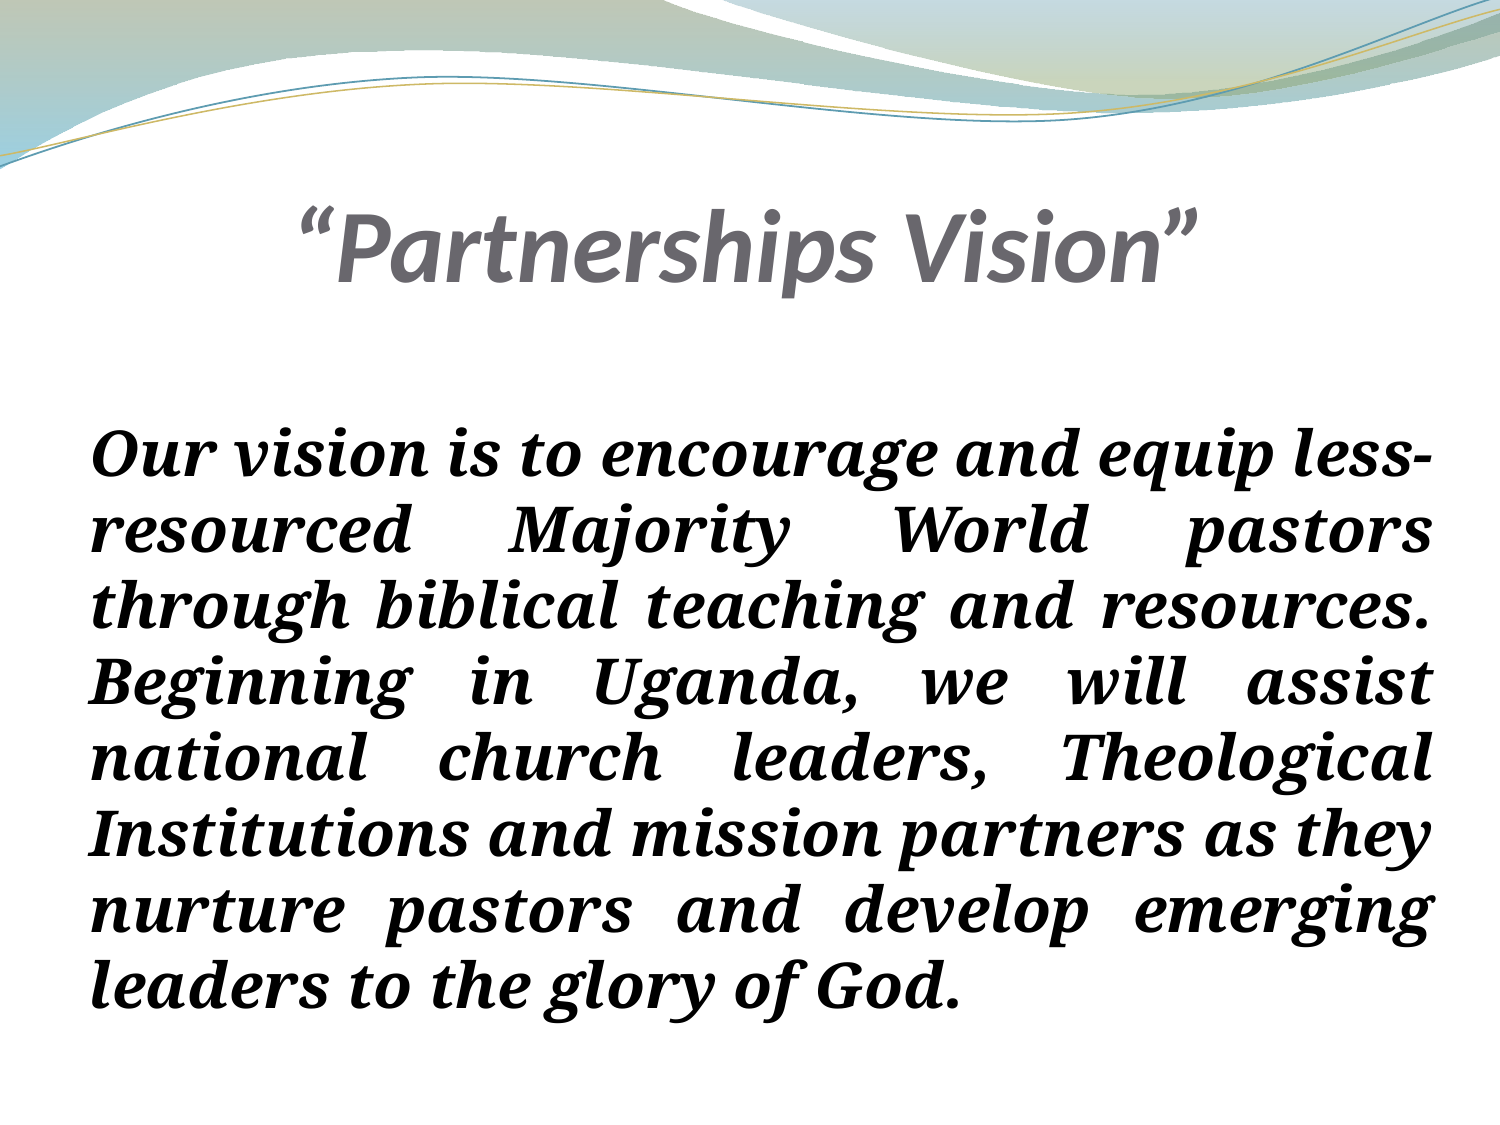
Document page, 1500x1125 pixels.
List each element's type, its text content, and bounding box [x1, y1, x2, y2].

list Our vision is to encourage and equip less-resourced Majority World pastors through biblical teaching and resources. Beginning in Uganda, we will assist national church leaders, Theological Institutions and mission partners as they nurture pastors and develop emerging leaders to the glory of God. [75, 317, 1450, 1038]
title “Partnerships Vision” [75, 115, 1425, 303]
